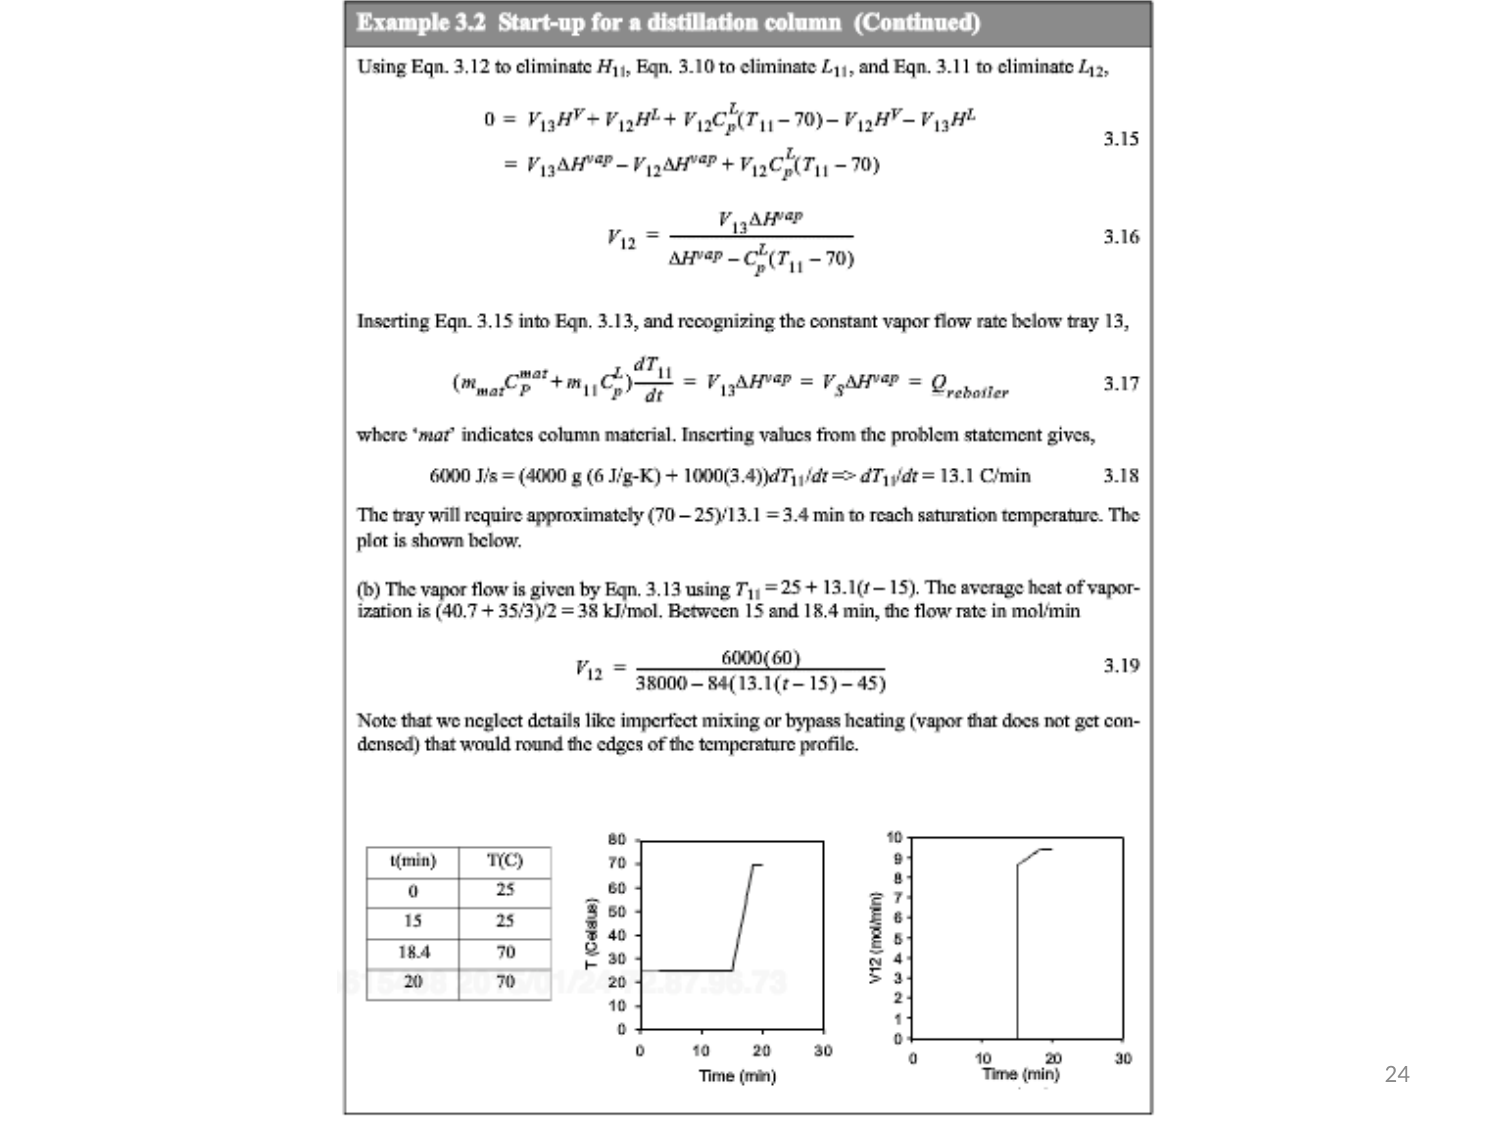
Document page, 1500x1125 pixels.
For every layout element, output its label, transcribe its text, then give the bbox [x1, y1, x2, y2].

slide_number 24 [1165, 1042, 1425, 1103]
picture [337, 0, 1162, 1125]
